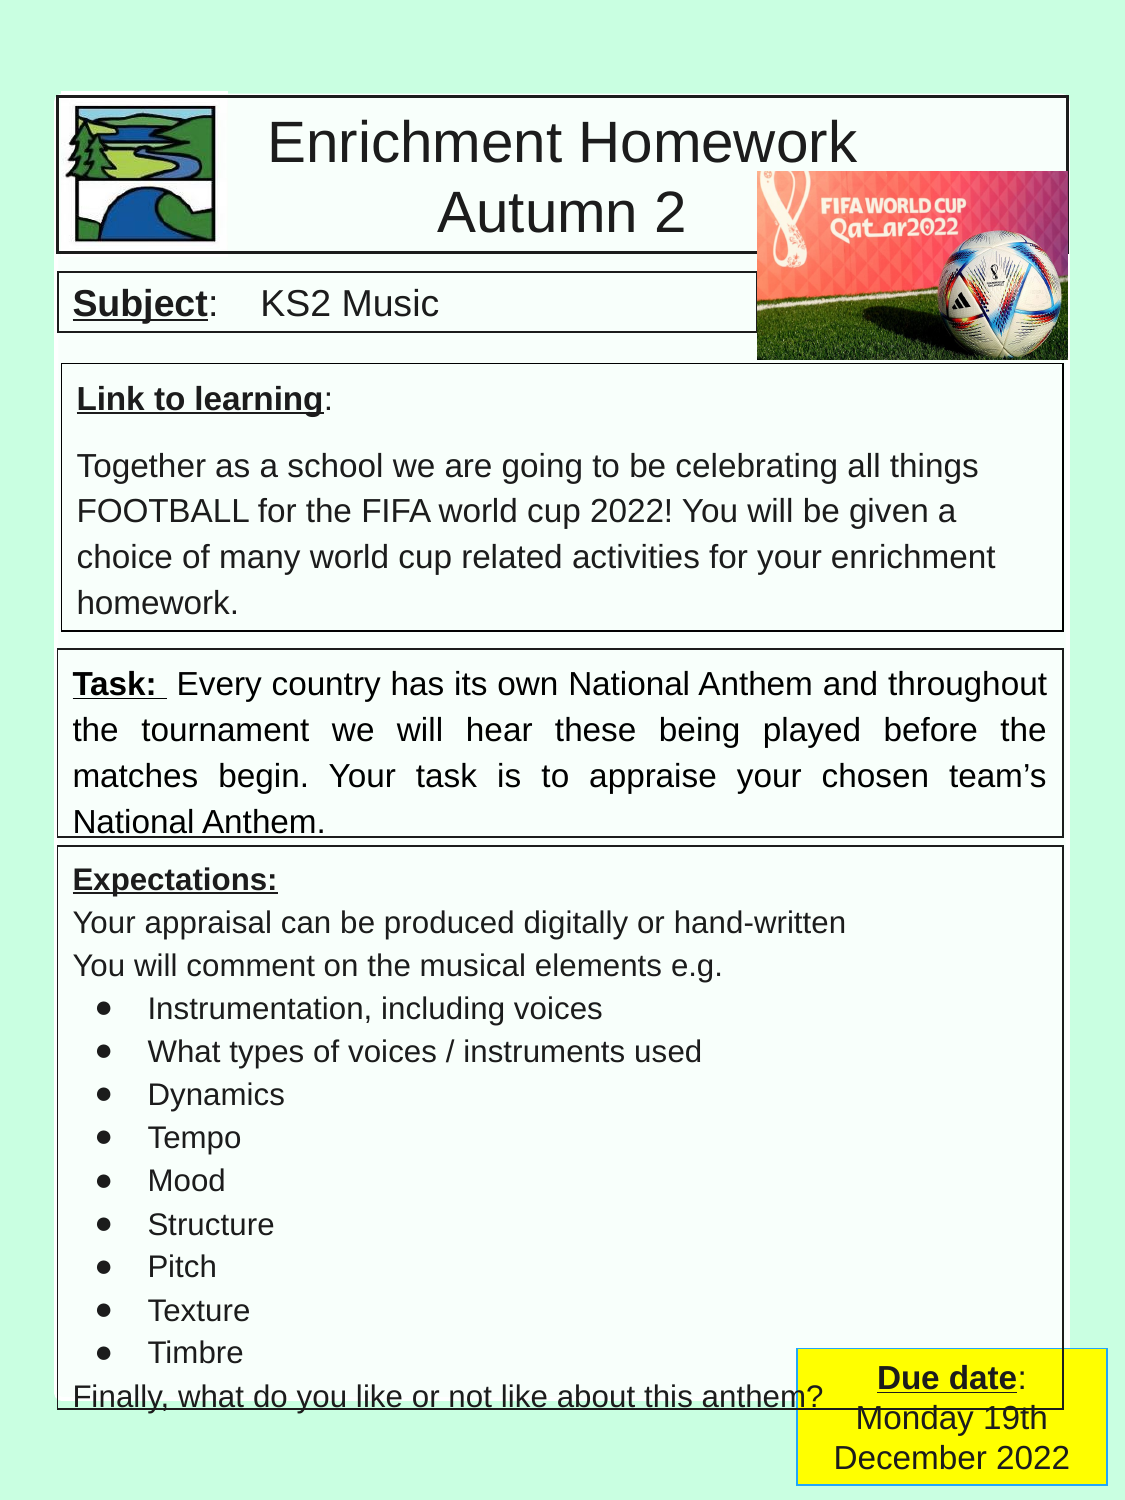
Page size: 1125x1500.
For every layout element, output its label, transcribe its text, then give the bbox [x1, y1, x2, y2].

text_box Due date: Monday 19th December 2022 [796, 1348, 1107, 1486]
picture [61, 90, 228, 257]
text_box Task: Every country has its own National Anthem and throughout the tournament we will hear these being played before the matches begin. Your task is to appraise your chosen team’s National Anthem. [57, 648, 1064, 837]
picture [756, 170, 1068, 360]
text_box Expectations: Your appraisal can be produced digitally or hand-written You will comment on the musical elements e.g. Instrumentation, including voices What types of voices / instruments used Dynamics Tempo Mood Structure Pitch Texture Timbre Finally, what do you like or not like about this anthem? [57, 846, 1064, 1410]
text_box Enrichment Homework Autumn 2 [232, 96, 1068, 253]
text_box Link to learning: Together as a school we are going to be celebrating all things FOOTBALL for the FIFA world cup 2022! You will be given a choice of many world cup related activities for your enrichment homework. [61, 363, 1064, 632]
text_box Subject: KS2 Music [57, 271, 751, 333]
